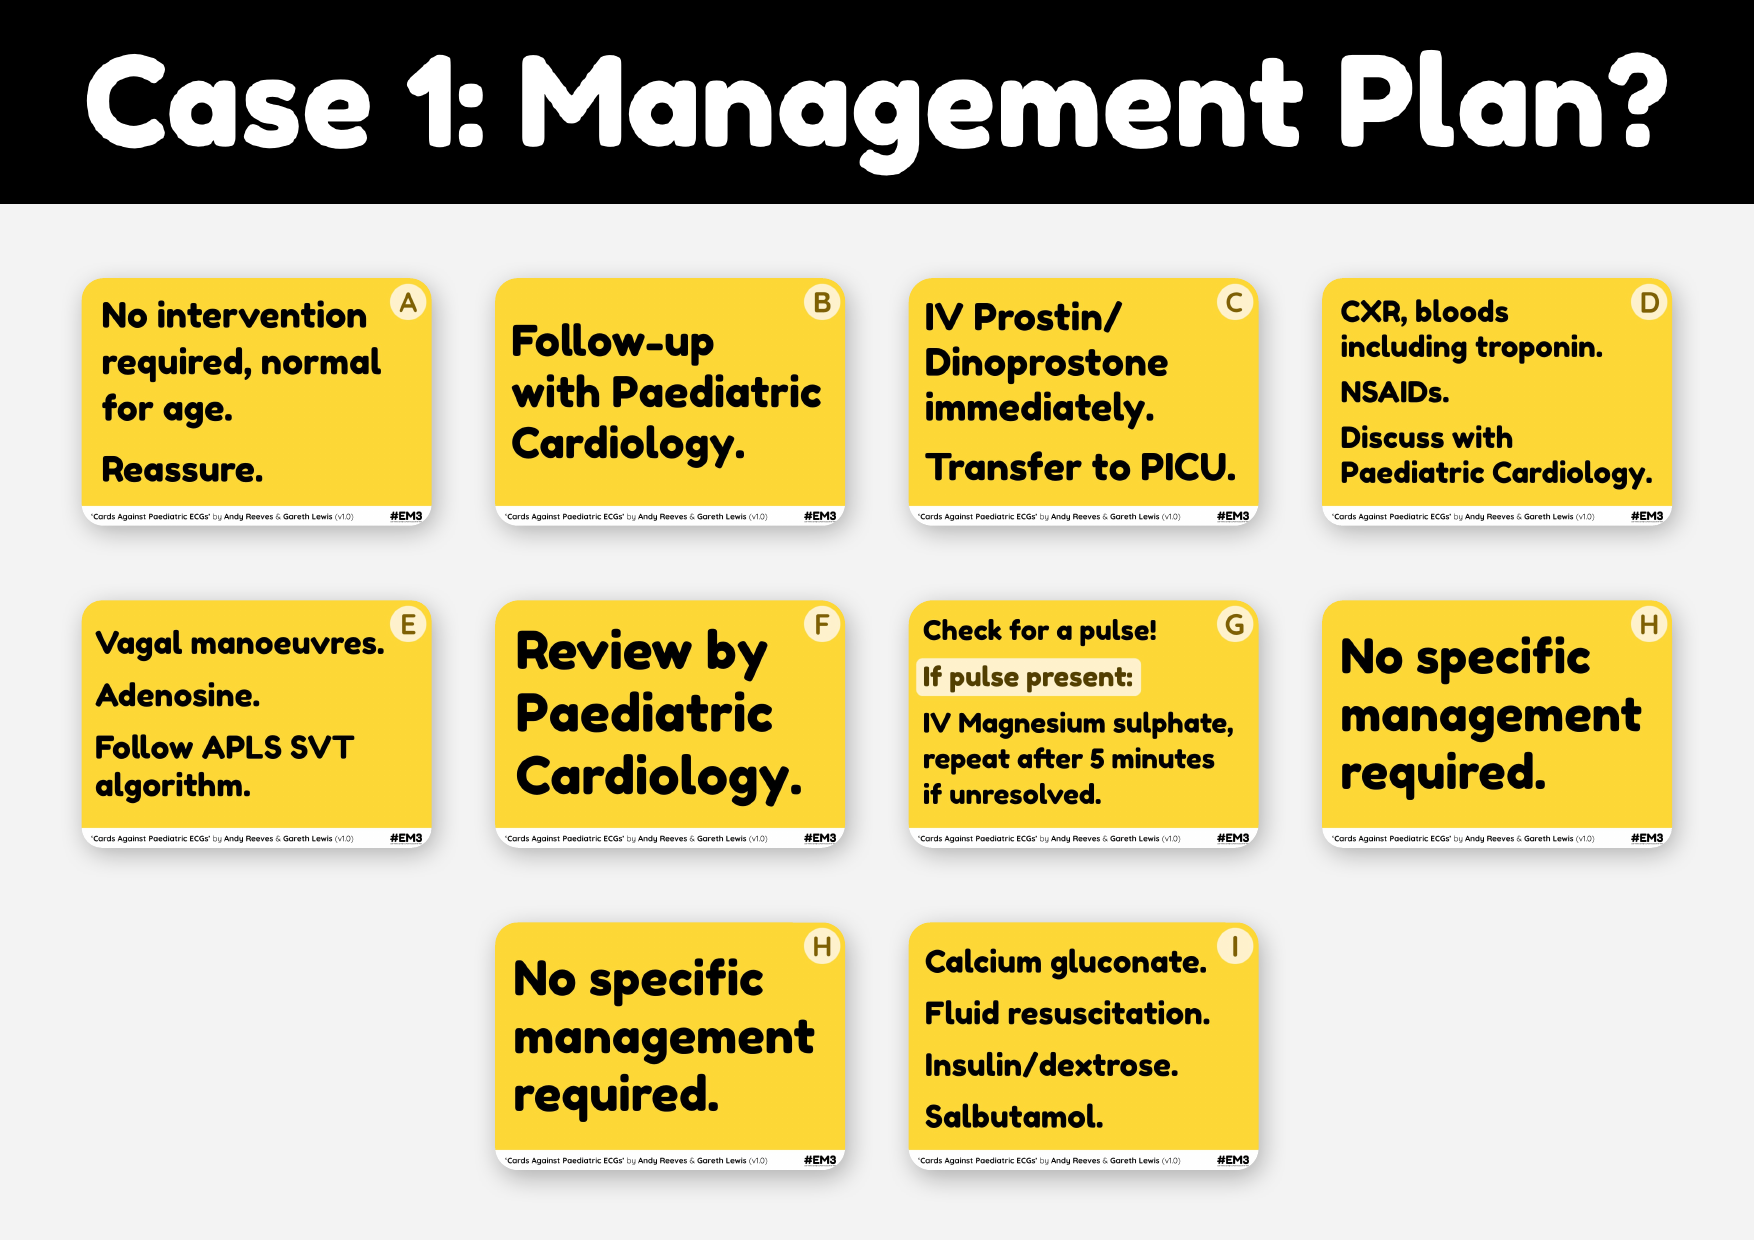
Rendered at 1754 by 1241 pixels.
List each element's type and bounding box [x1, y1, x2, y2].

picture [908, 922, 1259, 1171]
picture [494, 922, 846, 1171]
picture [1321, 277, 1673, 526]
picture [0, 0, 1754, 204]
picture [908, 600, 1259, 849]
picture [908, 277, 1259, 526]
picture [494, 277, 846, 526]
picture [494, 600, 846, 849]
picture [81, 600, 432, 849]
picture [81, 277, 432, 526]
picture [1321, 600, 1673, 849]
